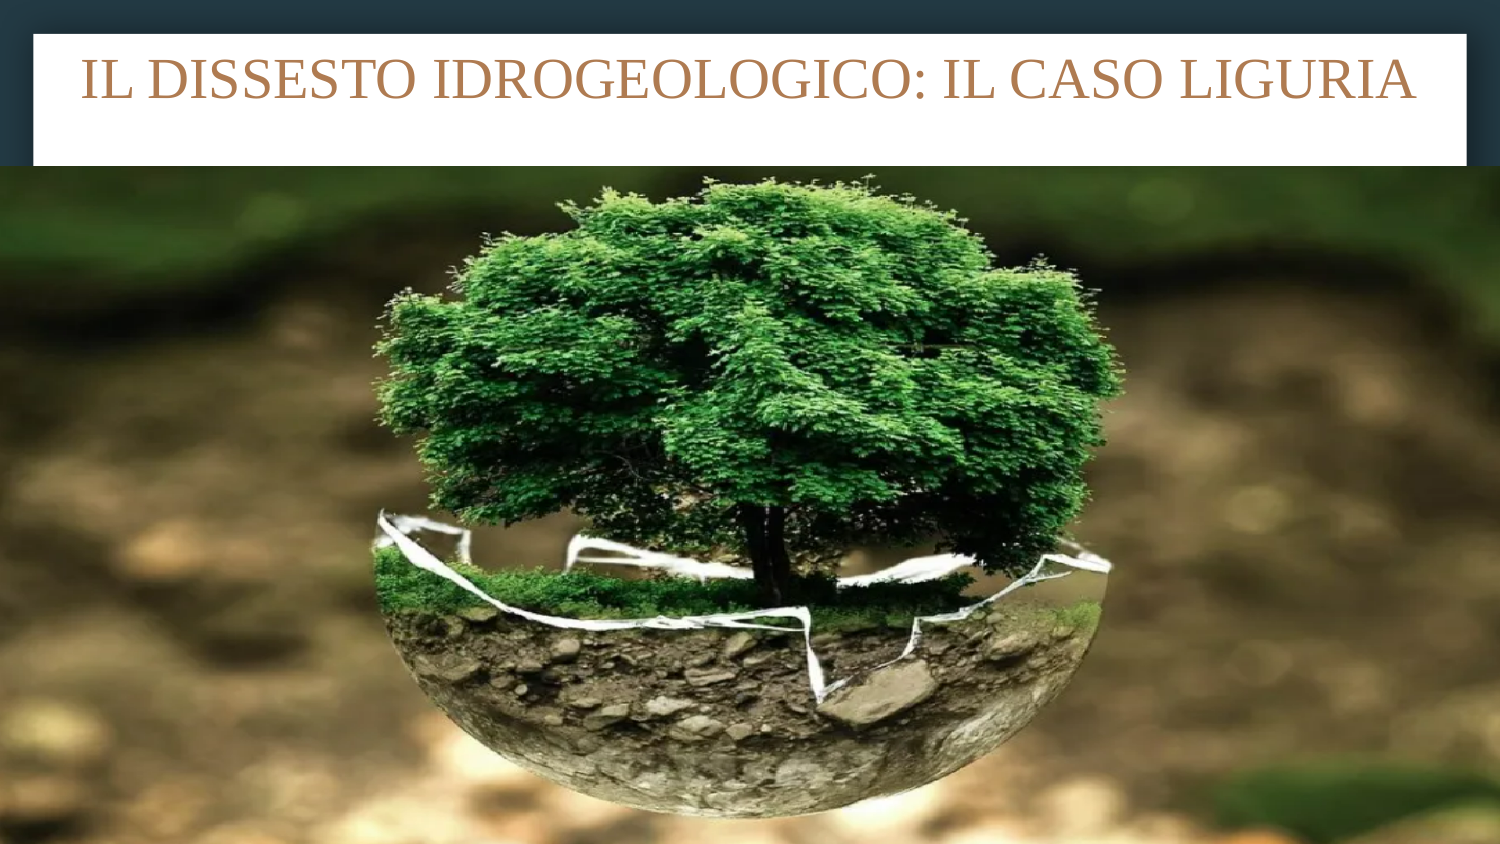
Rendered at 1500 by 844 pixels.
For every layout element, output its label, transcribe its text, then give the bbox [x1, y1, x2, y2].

title IL DISSESTO IDROGEOLOGICO: IL CASO LIGURIA [51, 31, 1449, 128]
picture [0, 166, 1500, 844]
